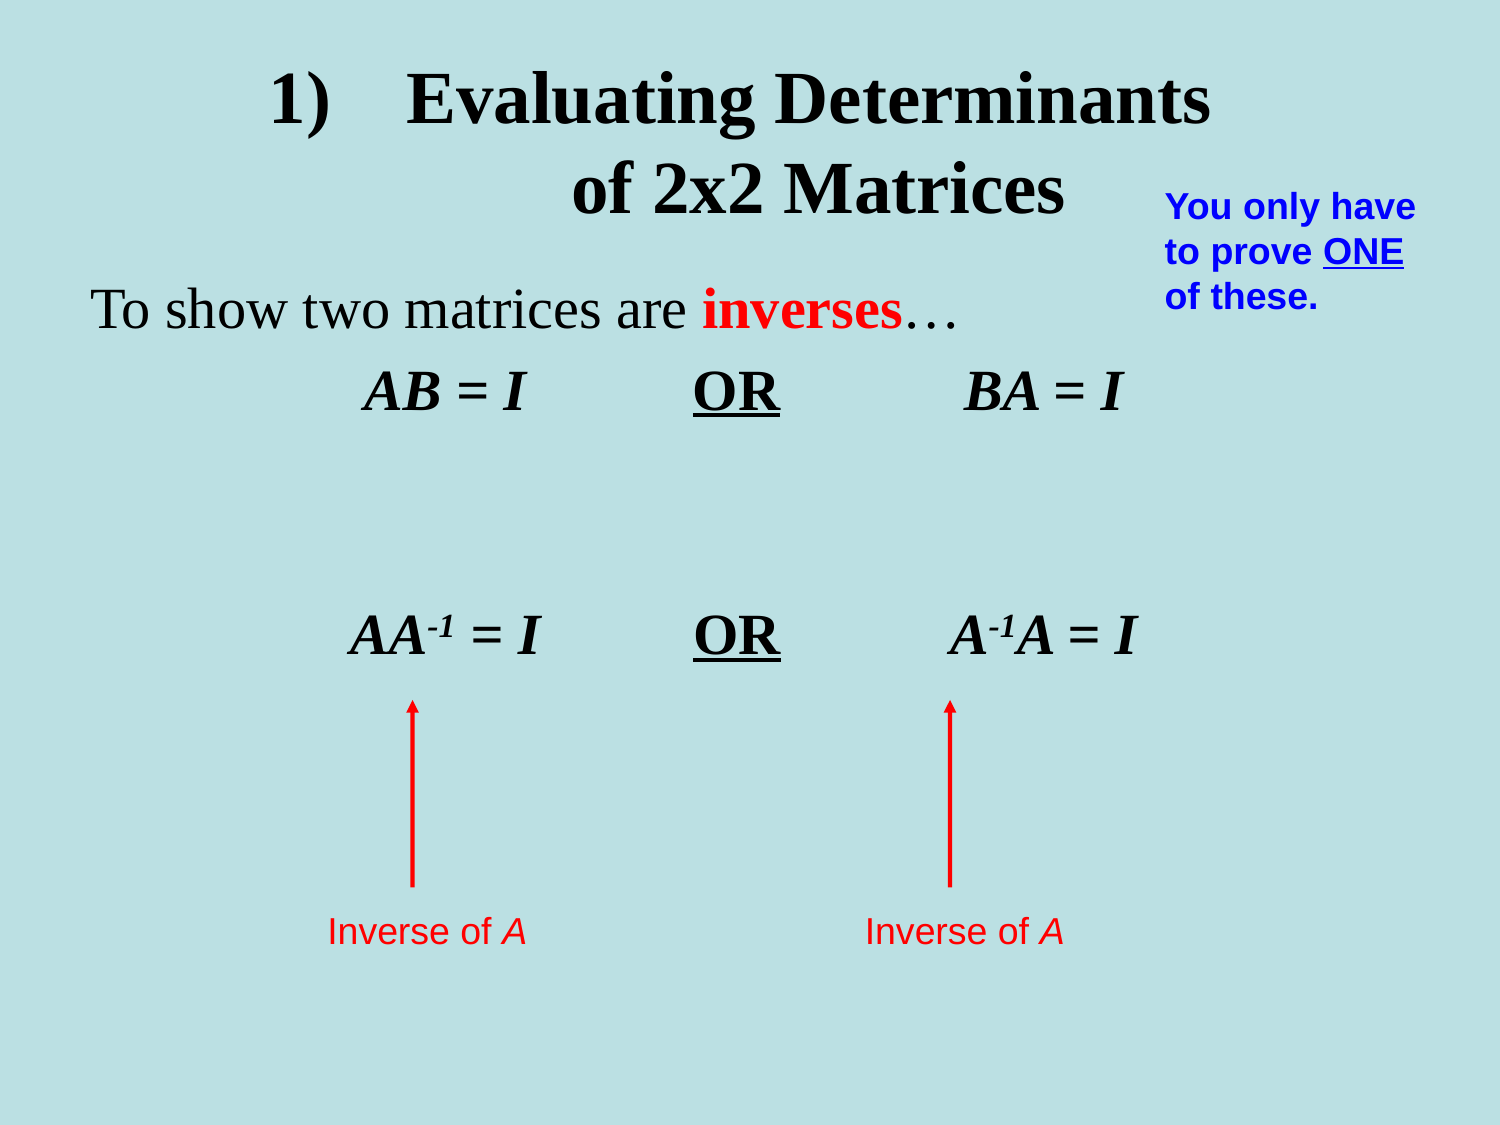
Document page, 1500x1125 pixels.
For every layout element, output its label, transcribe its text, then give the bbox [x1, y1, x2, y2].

title Evaluating Determinants of 2x2 Matrices [75, 45, 1425, 233]
text_box [943, 699, 957, 888]
text_box [406, 699, 419, 888]
text_box Inverse of A [312, 899, 663, 960]
list To show two matrices are inverses… AB = I OR BA = I AA-1 = I OR A-1A = I [75, 262, 1413, 1005]
text_box Inverse of A [849, 899, 1200, 960]
text_box You only have to prove ONE of these. [1149, 174, 1450, 325]
